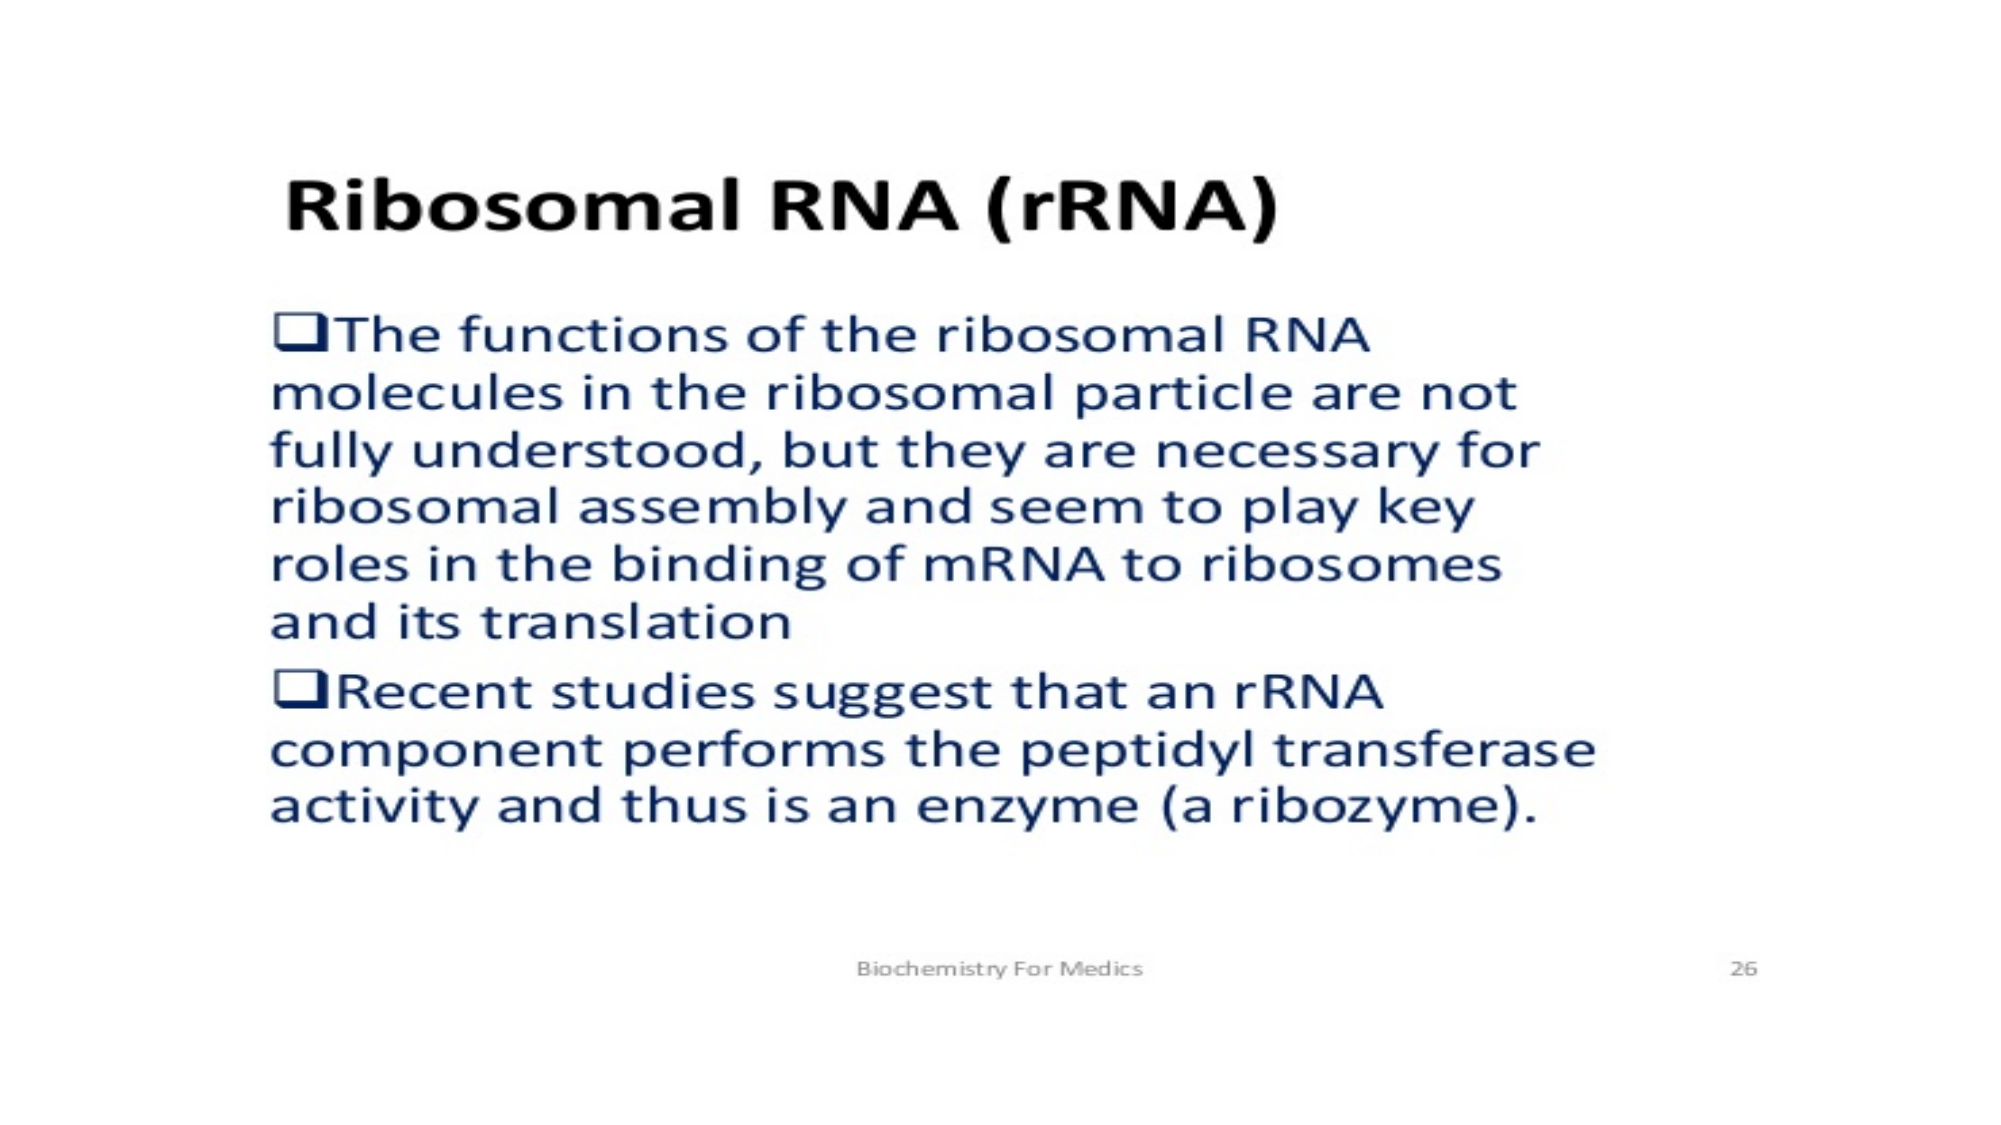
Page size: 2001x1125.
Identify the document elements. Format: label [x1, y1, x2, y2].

list [137, 59, 1863, 1014]
